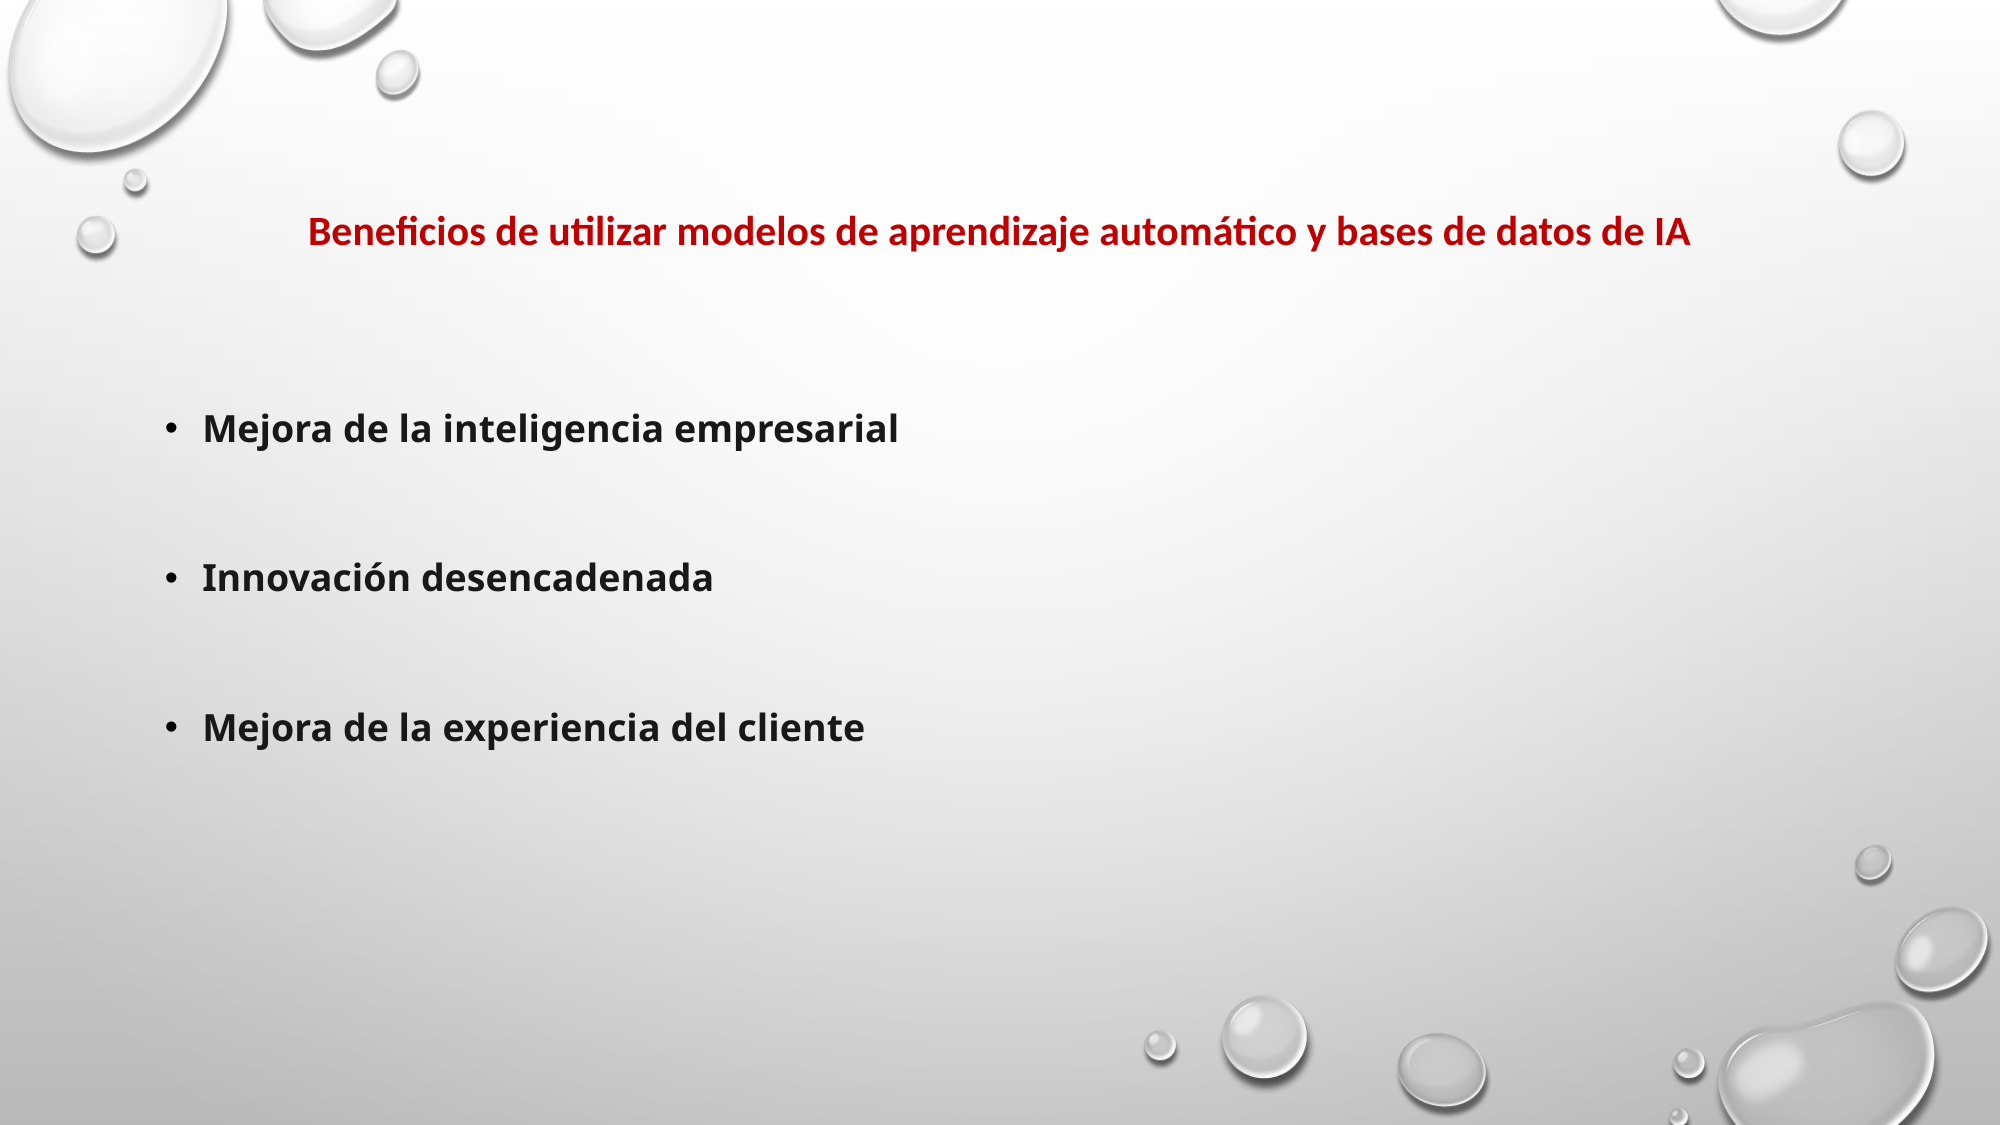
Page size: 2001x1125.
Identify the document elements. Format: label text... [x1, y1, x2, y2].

title Beneficios de utilizar modelos de aprendizaje automático y bases de datos de IA [149, 101, 1851, 364]
list Mejora de la inteligencia empresarial Innovación desencadenada Mejora de la experiencia del cliente [149, 388, 1850, 950]
picture [0, 0, 2000, 1125]
